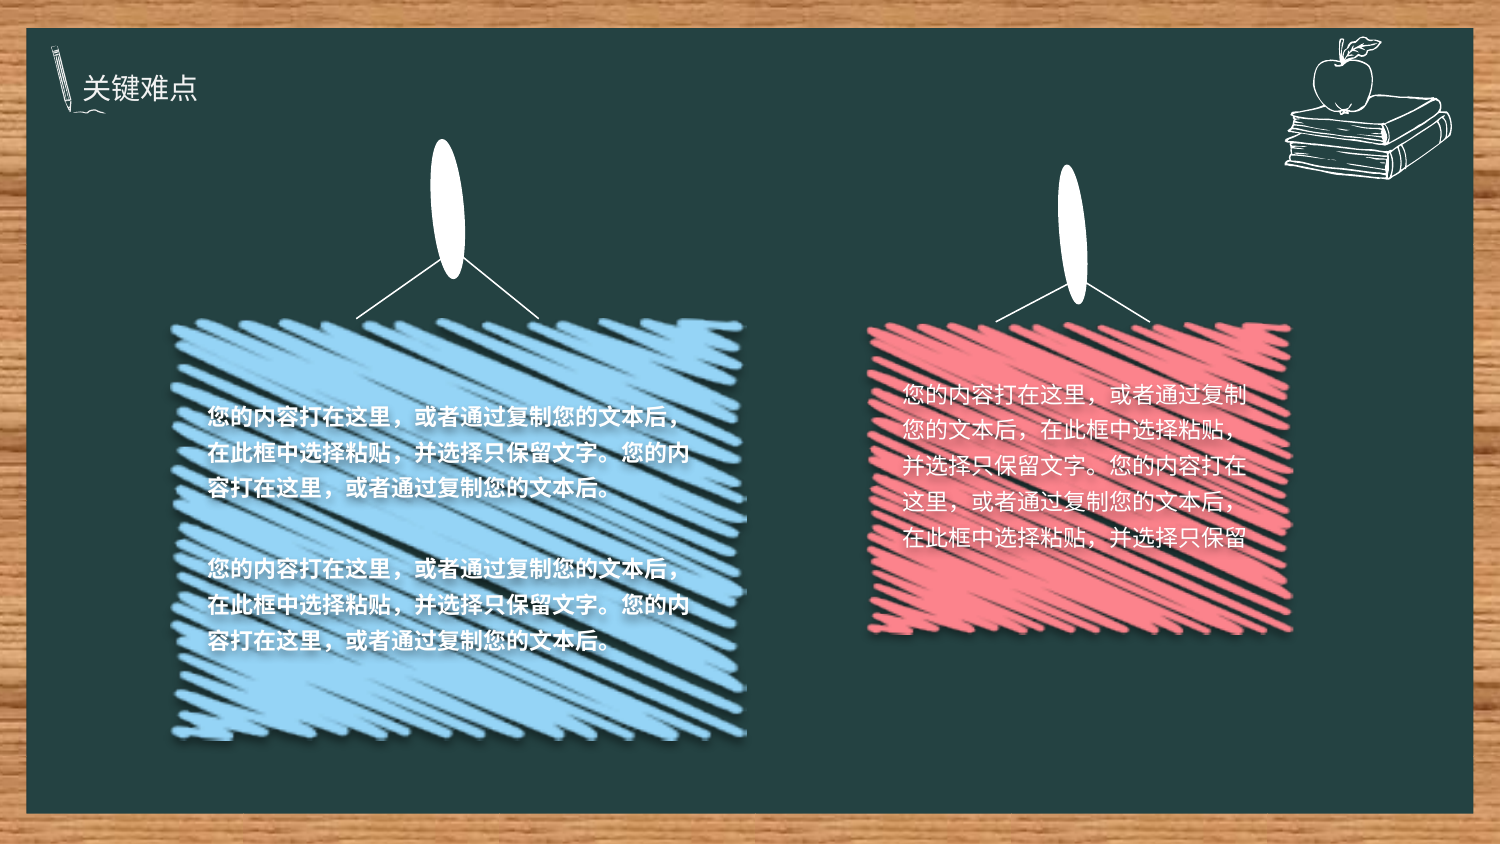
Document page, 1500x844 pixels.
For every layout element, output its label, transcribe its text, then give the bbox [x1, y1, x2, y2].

text_box 关键难点 [106, 62, 357, 113]
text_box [866, 165, 1294, 635]
picture [0, 0, 1500, 844]
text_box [169, 140, 747, 741]
